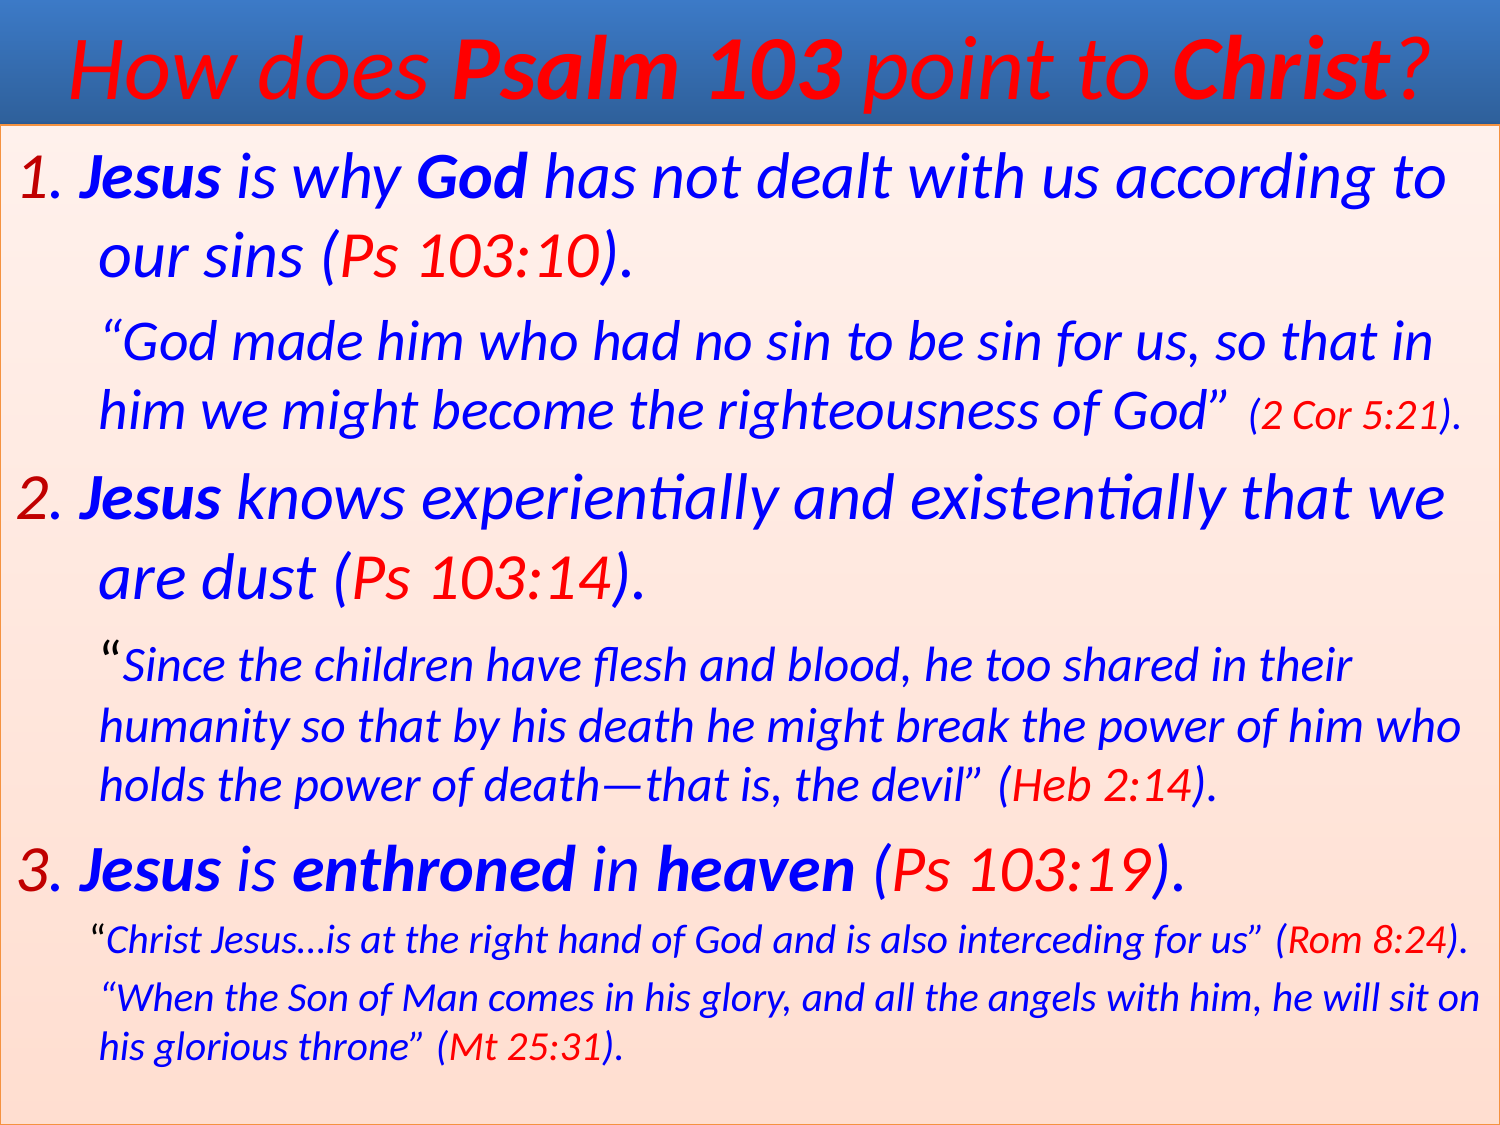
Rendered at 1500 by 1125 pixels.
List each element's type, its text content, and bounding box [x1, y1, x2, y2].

list 1. Jesus is why God has not dealt with us according to our sins (Ps 103:10). “God made him who had no sin to be sin for us, so that in him we might become the righteousness of God” (2 Cor 5:21). 2. Jesus knows experientially and existentially that we are dust (Ps 103:14). “Since the children have flesh and blood, he too shared in their humanity so that by his death he might break the power of him who holds the power of death—that is, the devil” (Heb 2:14). 3. Jesus is enthroned in heaven (Ps 103:19). “Christ Jesus…is at the right hand of God and is also interceding for us” (Rom 8:24). “When the Son of Man comes in his glory, and all the angels with him, he will sit on his glorious throne” (Mt 25:31). [0, 124, 1500, 1125]
title How does Psalm 103 point to Christ? [0, 0, 1500, 124]
